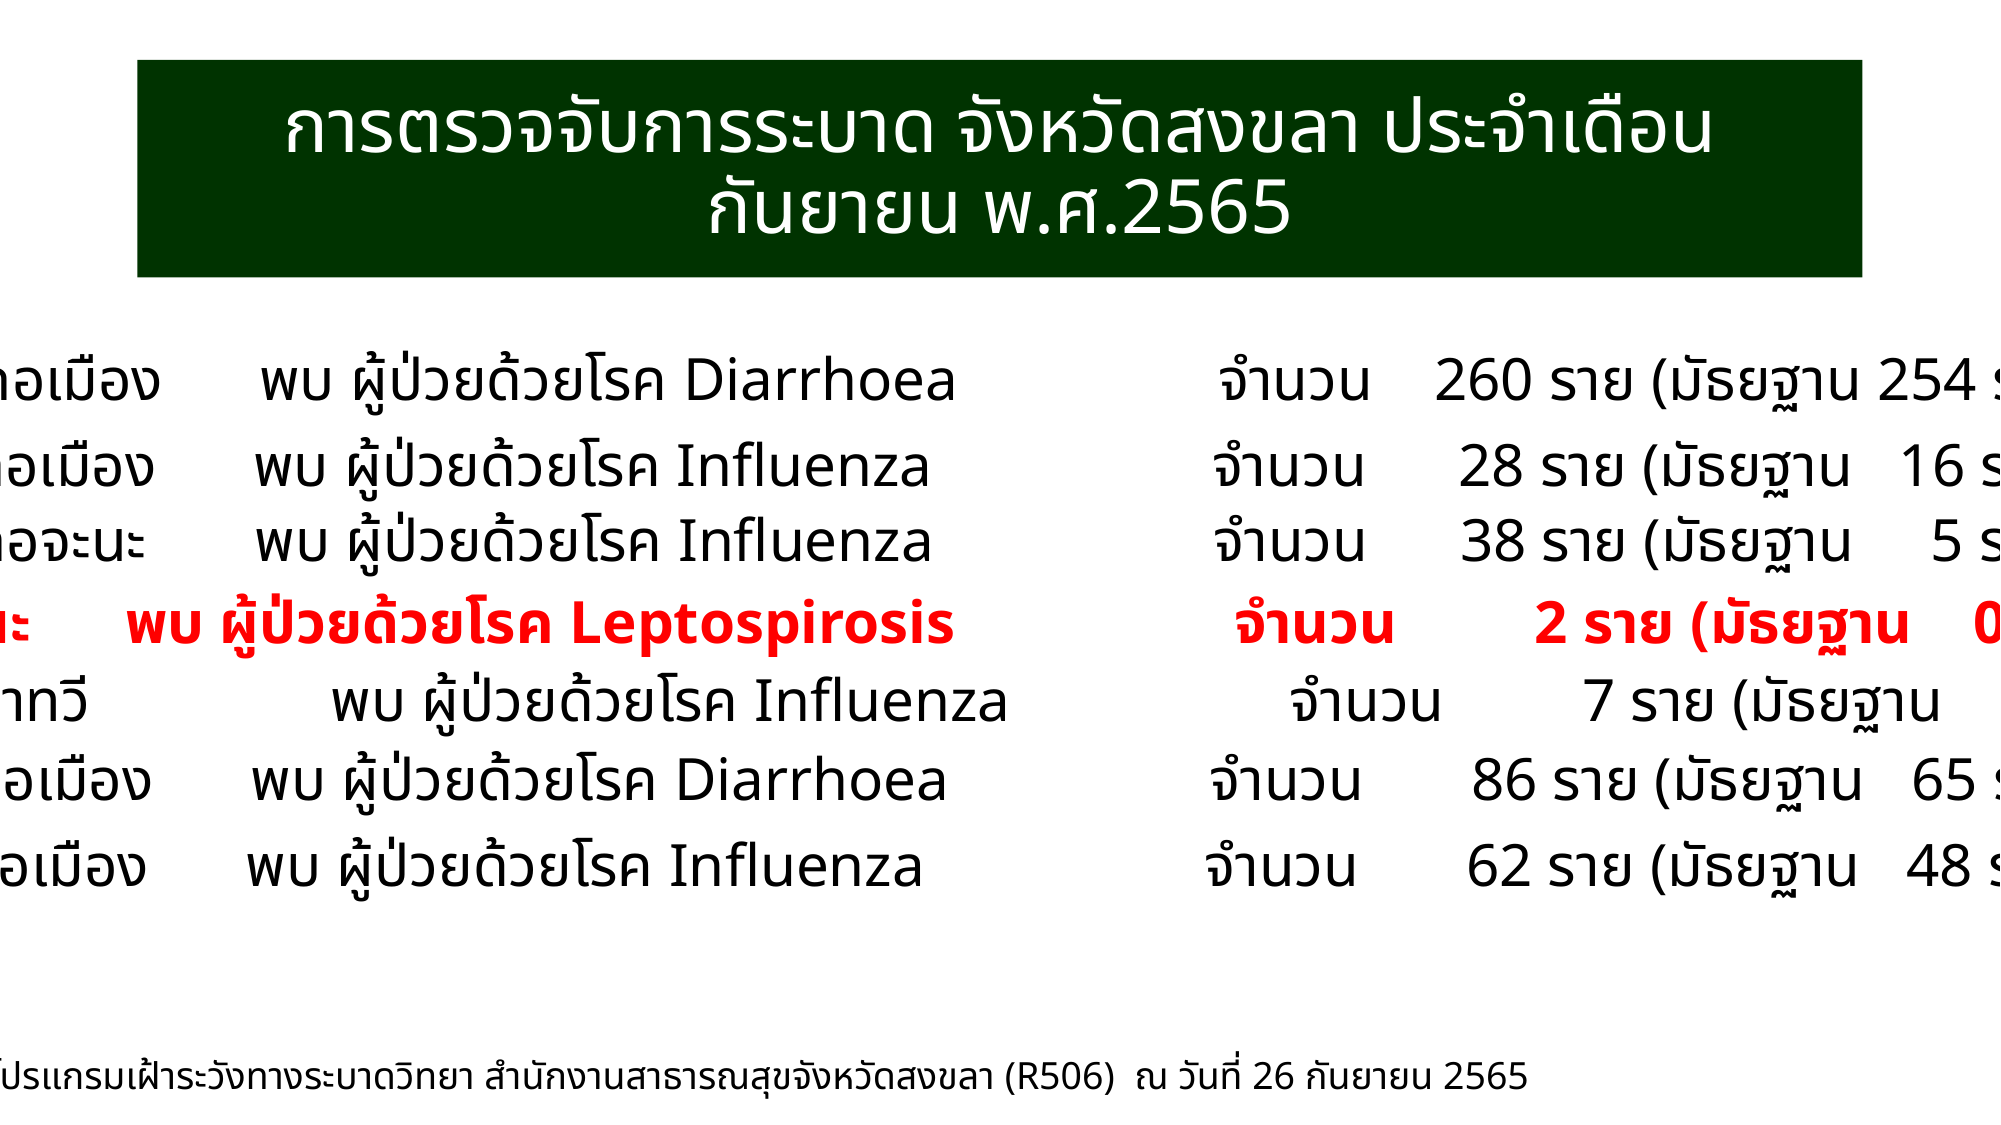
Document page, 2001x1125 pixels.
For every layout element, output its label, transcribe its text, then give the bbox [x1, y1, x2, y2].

text_box - อำเภอนาทวี พบ ผู้ป่วยด้วยโรค Influenza จำนวน 7 ราย (มัธยฐาน 0 ราย) [0, 655, 2000, 735]
text_box - อำเภอจะนะ พบ ผู้ป่วยด้วยโรค Influenza จำนวน 38 ราย (มัธยฐาน 5 ราย) [0, 495, 2000, 577]
text_box - อำเภอเมือง พบ ผู้ป่วยด้วยโรค Influenza จำนวน 28 ราย (มัธยฐาน 16 ราย) [0, 420, 2000, 495]
title การตรวจจับการระบาด จังหวัดสงขลา ประจำเดือน กันยายน พ.ศ.2565 [137, 59, 1863, 278]
text_box - อำเภอเมือง พบ ผู้ป่วยด้วยโรค Diarrhoea จำนวน 260 ราย (มัธยฐาน 254 ราย) [0, 334, 2000, 420]
text_box - อำเภอเมือง พบ ผู้ป่วยด้วยโรค Diarrhoea จำนวน 86 ราย (มัธยฐาน 65 ราย) [0, 735, 2000, 820]
text_box - อำเภอเมือง พบ ผู้ป่วยด้วยโรค Influenza จำนวน 62 ราย (มัธยฐาน 48 ราย) [0, 820, 2000, 906]
text_box - อำเภอจะนะ พบ ผู้ป่วยด้วยโรค Leptospirosis จำนวน 2 ราย (มัธยฐาน 0 ราย) ต.ตลิ่งชัน [0, 577, 2000, 655]
text_box ที่มา : โปรแกรมเฝ้าระวังทางระบาดวิทยา สำนักงานสาธารณสุขจังหวัดสงขลา (R506) ณ วันที่ 26 กันยายน 2565 [0, 1044, 1544, 1105]
